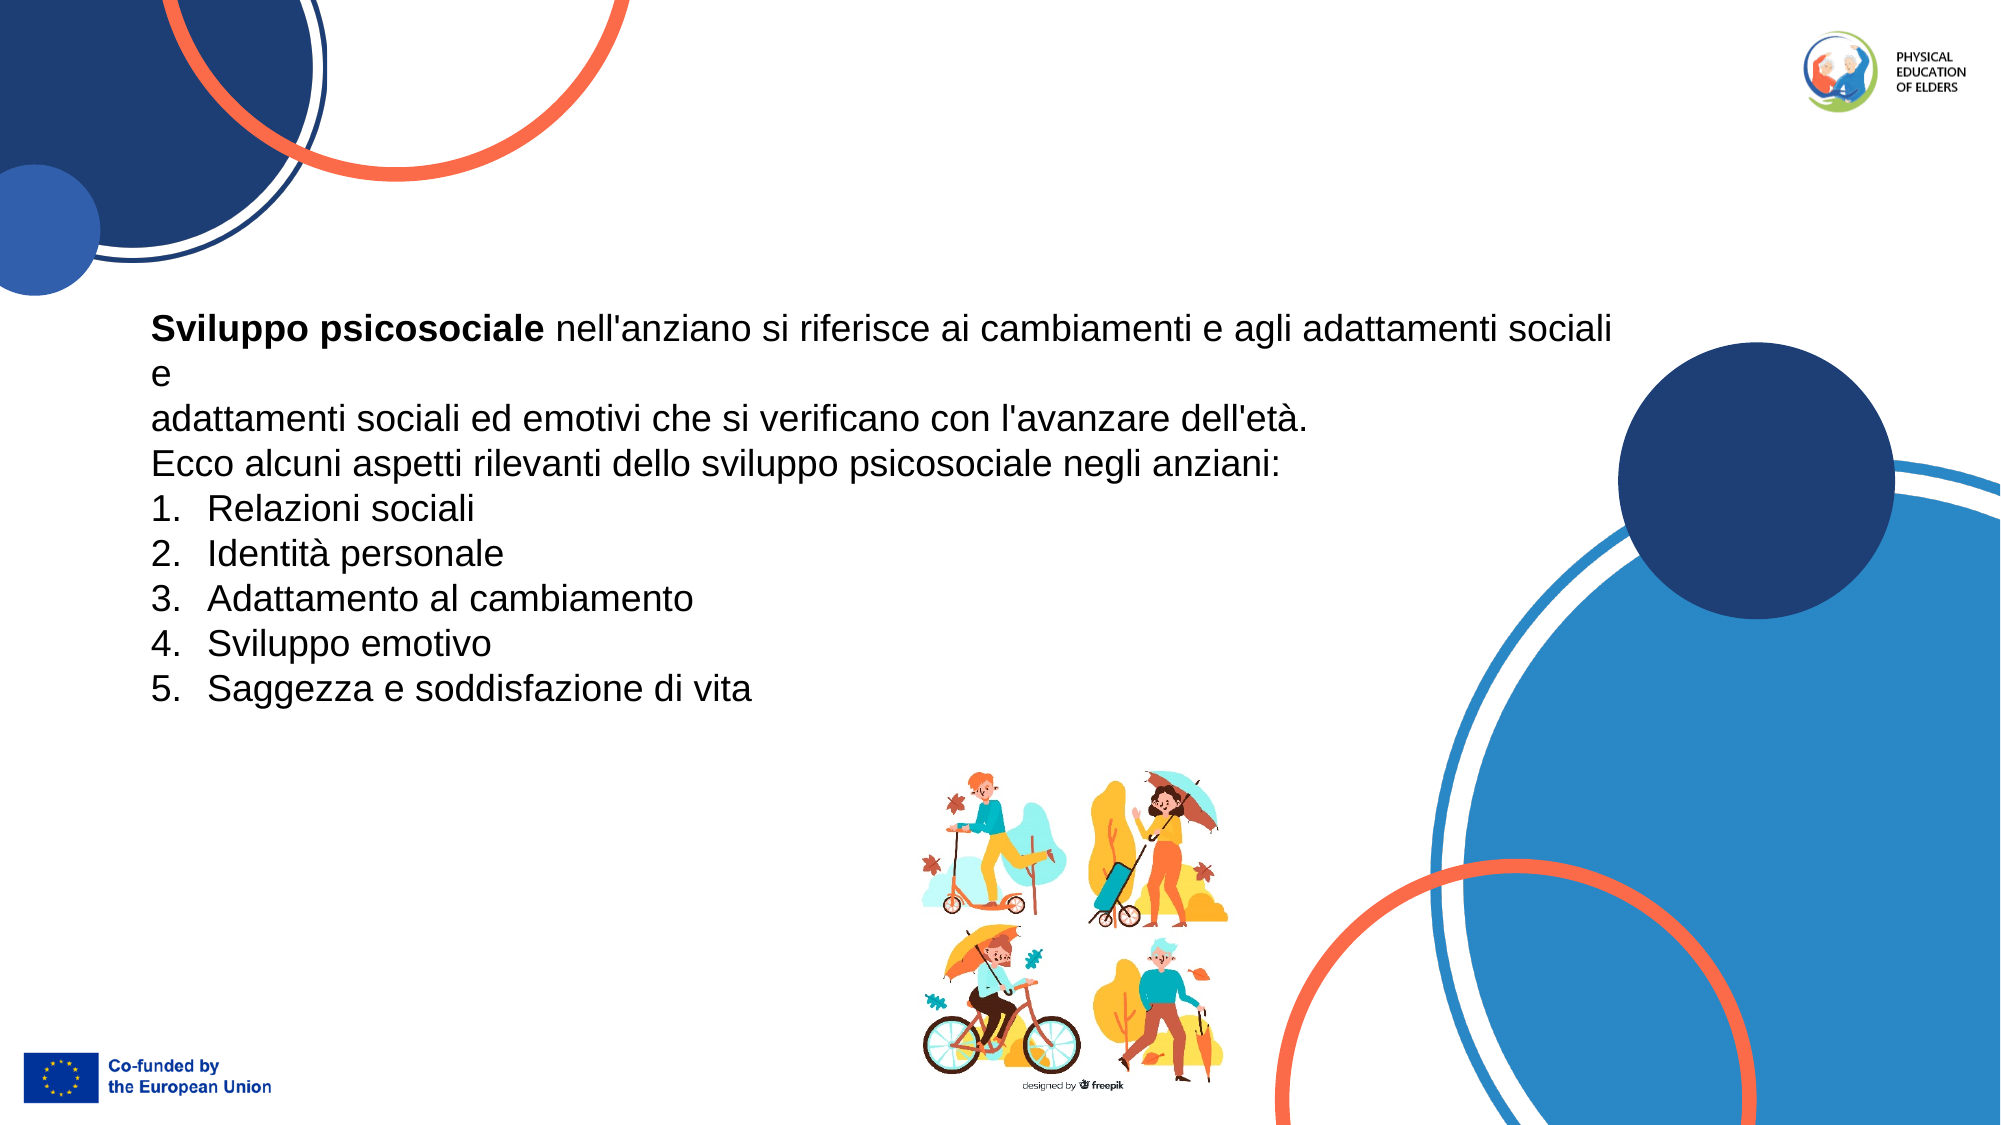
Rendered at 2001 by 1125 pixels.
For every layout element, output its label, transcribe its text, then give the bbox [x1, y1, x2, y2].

picture [19, 1048, 281, 1107]
picture [178, 0, 328, 156]
picture [0, 0, 328, 263]
picture [895, 750, 1251, 1106]
picture [1430, 458, 2001, 1125]
picture [1791, 23, 1994, 121]
text_box Sviluppo psicosociale nell'anziano si riferisce ai cambiamenti e agli adattamenti sociali e adattamenti sociali ed emotivi che si verificano con l'avanzare dell'età. Ecco alcuni aspetti rilevanti dello sviluppo psicosociale negli anziani: Relazioni sociali Identità personale Adattamento al cambiamento Sviluppo emotivo Saggezza e soddisfazione di vita [135, 296, 1656, 717]
picture [1430, 874, 1742, 1125]
